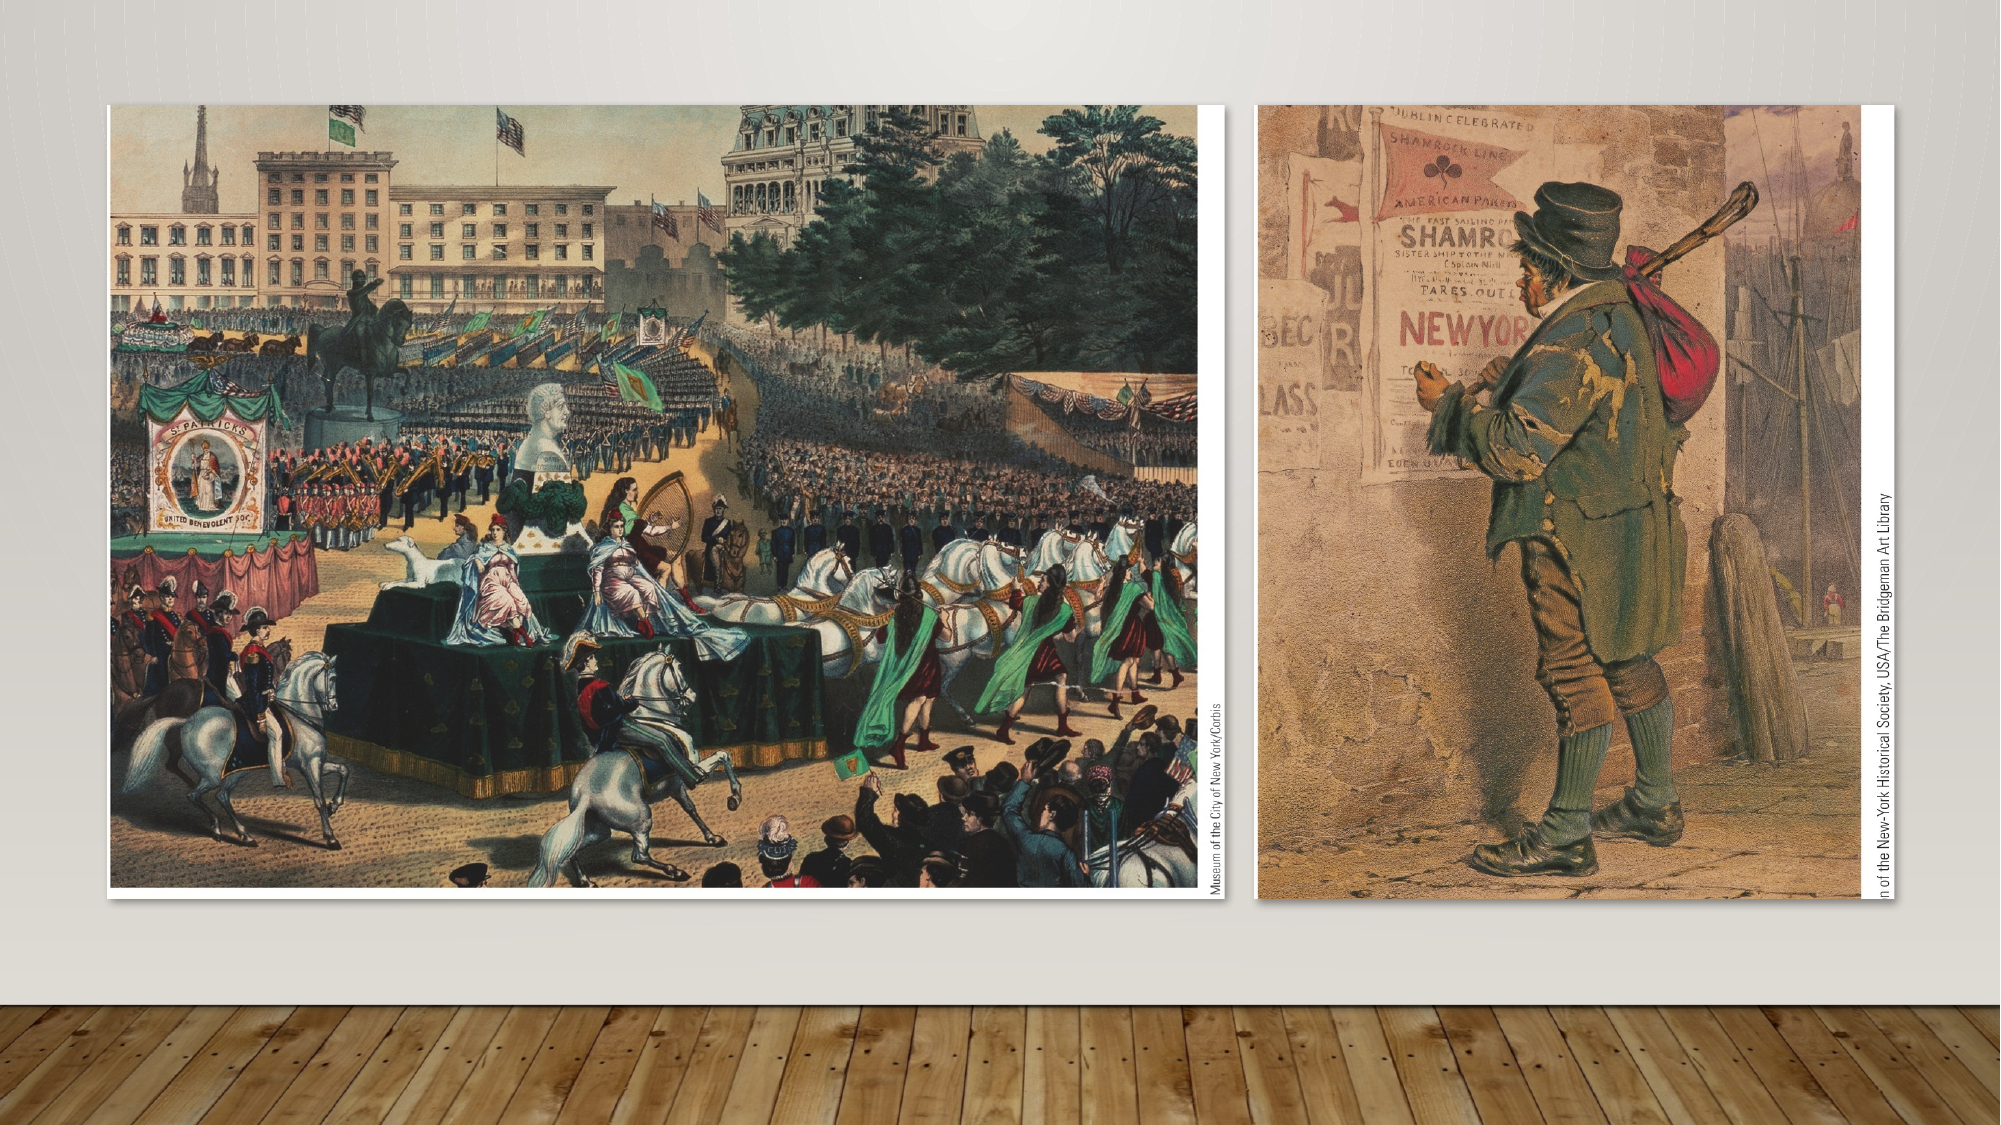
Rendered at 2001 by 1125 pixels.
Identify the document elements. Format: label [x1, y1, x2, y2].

picture [106, 105, 1226, 899]
picture [1253, 105, 1895, 899]
picture [0, 1005, 2000, 1125]
